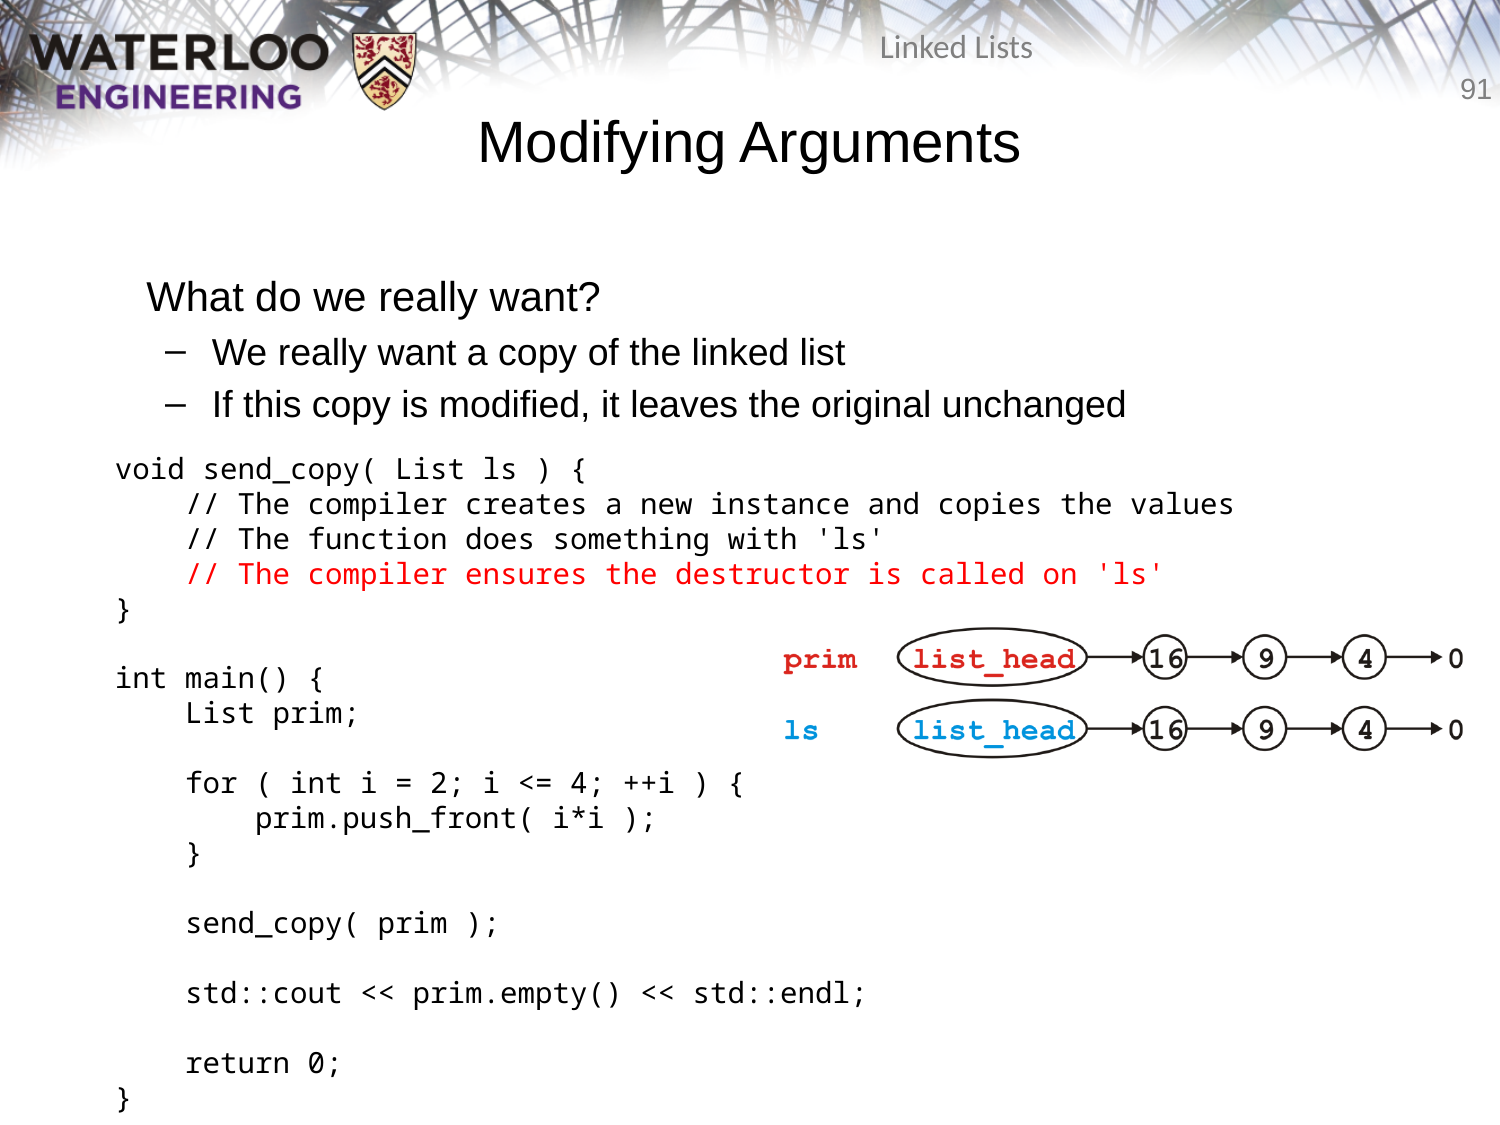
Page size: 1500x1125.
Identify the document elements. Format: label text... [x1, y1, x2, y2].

picture [0, 0, 1500, 1125]
title Modifying Arguments [74, 44, 1426, 233]
text_box void send_copy( List ls ) { // The compiler creates a new instance and copies the values // The function does something with 'ls' // The compiler ensures the destructor is called on 'ls' } int main() { List prim; for ( int i = 2; i <= 4; ++i ) { prim.push_front( i*i ); } send_copy( prim ); std::cout << prim.empty() << std::endl; return 0; } [100, 442, 1306, 1122]
list What do we really want? We really want a copy of the linked list If this copy is modified, it leaves the original unchanged [74, 262, 1426, 1006]
